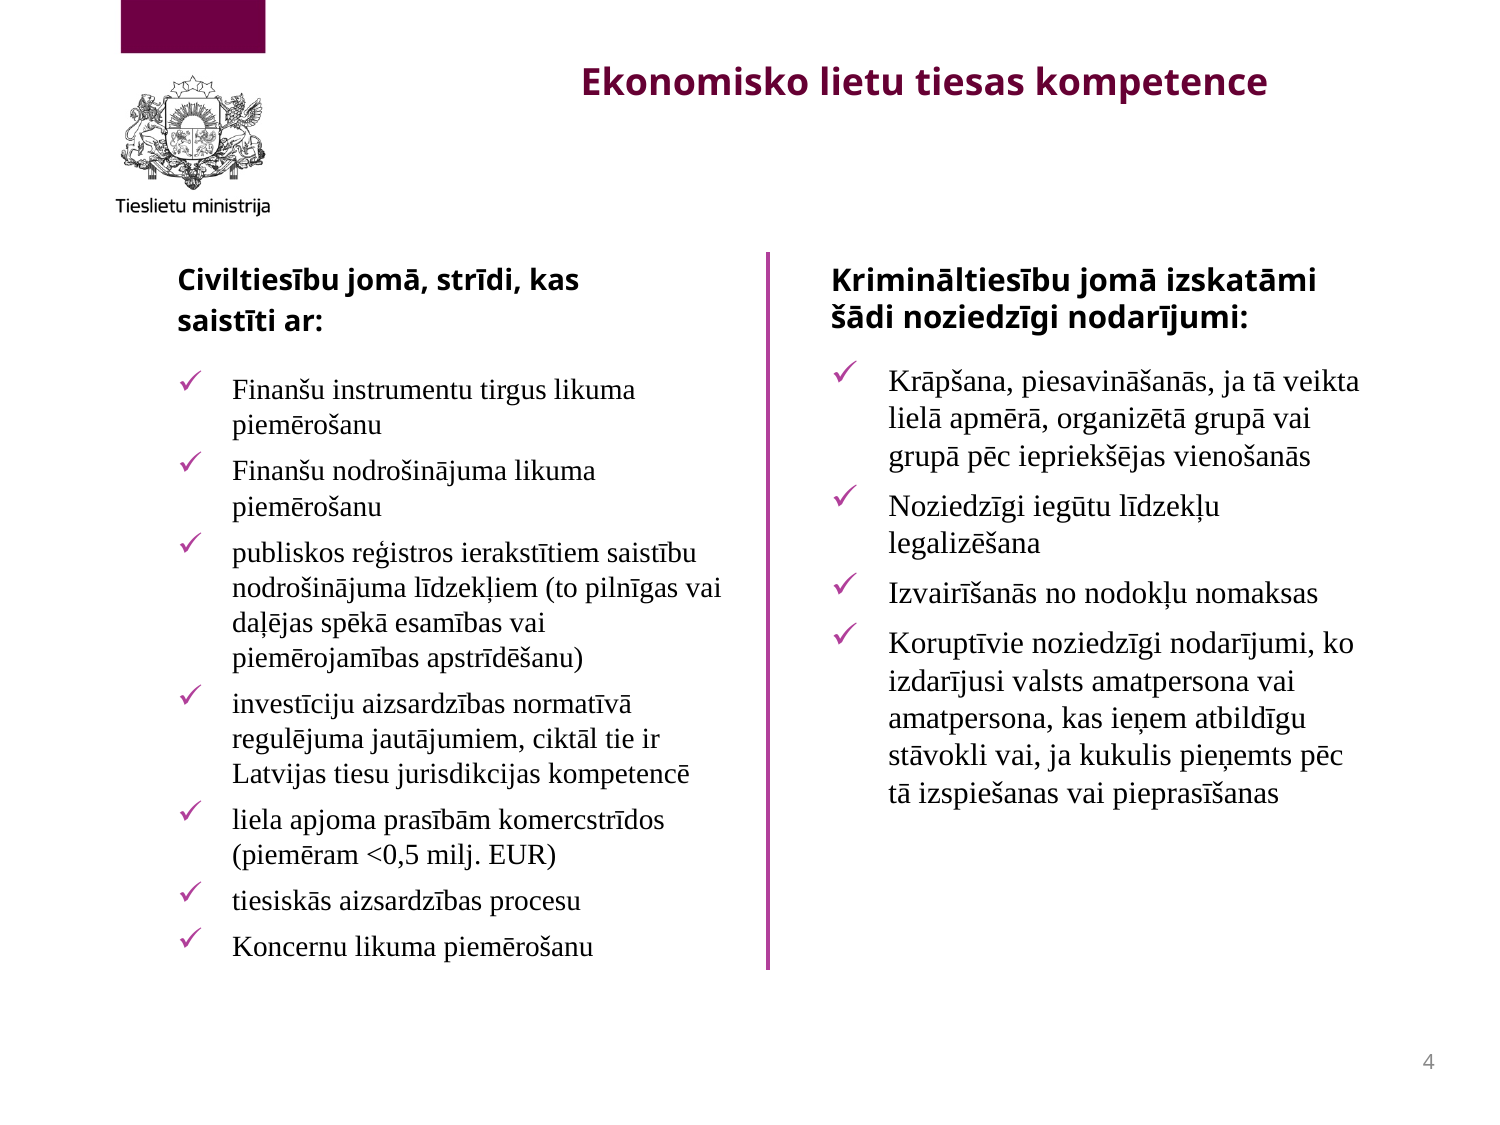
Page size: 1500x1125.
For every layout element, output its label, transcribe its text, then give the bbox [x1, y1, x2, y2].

slide_number 4 [1400, 1037, 1450, 1088]
list Krimināltiesību jomā izskatāmi šādi noziedzīgi nodarījumi: Krāpšana, piesavināšanās, ja tā veikta lielā apmērā, organizētā grupā vai grupā pēc iepriekšējas vienošanās Noziedzīgi iegūtu līdzekļu legalizēšana Izvairīšanās no nodokļu nomaksas Koruptīvie noziedzīgi nodarījumi, ko izdarījusi valsts amatpersona vai amatpersona, kas ieņem atbildīgu stāvokli vai, ja kukulis pieņemts pēc tā izspiešanas vai pieprasīšanas [815, 252, 1378, 970]
title Ekonomisko lietu tiesas kompetence [425, 50, 1425, 225]
list Civiltiesību jomā, strīdi, kas saistīti ar: Finanšu instrumentu tirgus likuma piemērošanu Finanšu nodrošinājuma likuma piemērošanu publiskos reģistros ierakstītiem saistību nodrošinājuma līdzekļiem (to pilnīgas vai daļējas spēkā esamības vai piemērojamības apstrīdēšanu) investīciju aizsardzības normatīvā regulējuma jautājumiem, ciktāl tie ir Latvijas tiesu jurisdikcijas kompetencē liela apjoma prasībām komercstrīdos (piemēram <0,5 milj. EUR) tiesiskās aizsardzības procesu Koncernu likuma piemērošanu [161, 253, 750, 972]
picture [48, 0, 338, 321]
